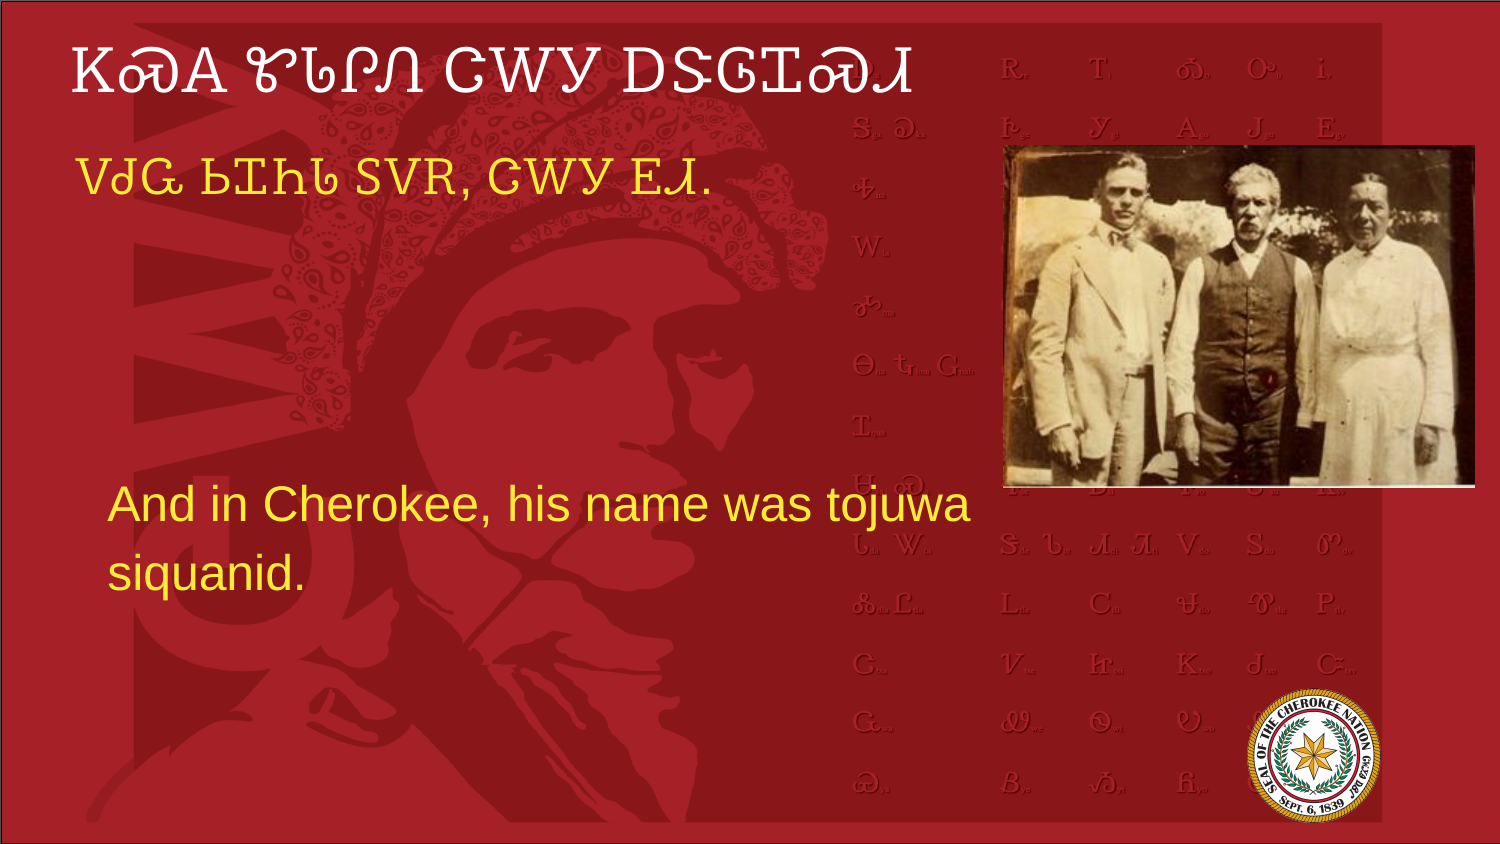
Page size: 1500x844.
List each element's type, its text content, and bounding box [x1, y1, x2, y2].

list And in Cherokee, his name was tojuwa siquanid. [92, 447, 1071, 744]
title ᏦᏍᎪ ᏑᏓᎵᏁ ᏣᎳᎩ ᎠᏕᎶᏆᏍᏗ [53, 7, 1426, 121]
picture [0, 0, 1500, 844]
list ᏙᏧᏩ ᏏᏆᏂᏓ ᏚᏙᎡ, ᏣᎳᎩ ᎬᏗ. [60, 120, 1039, 417]
